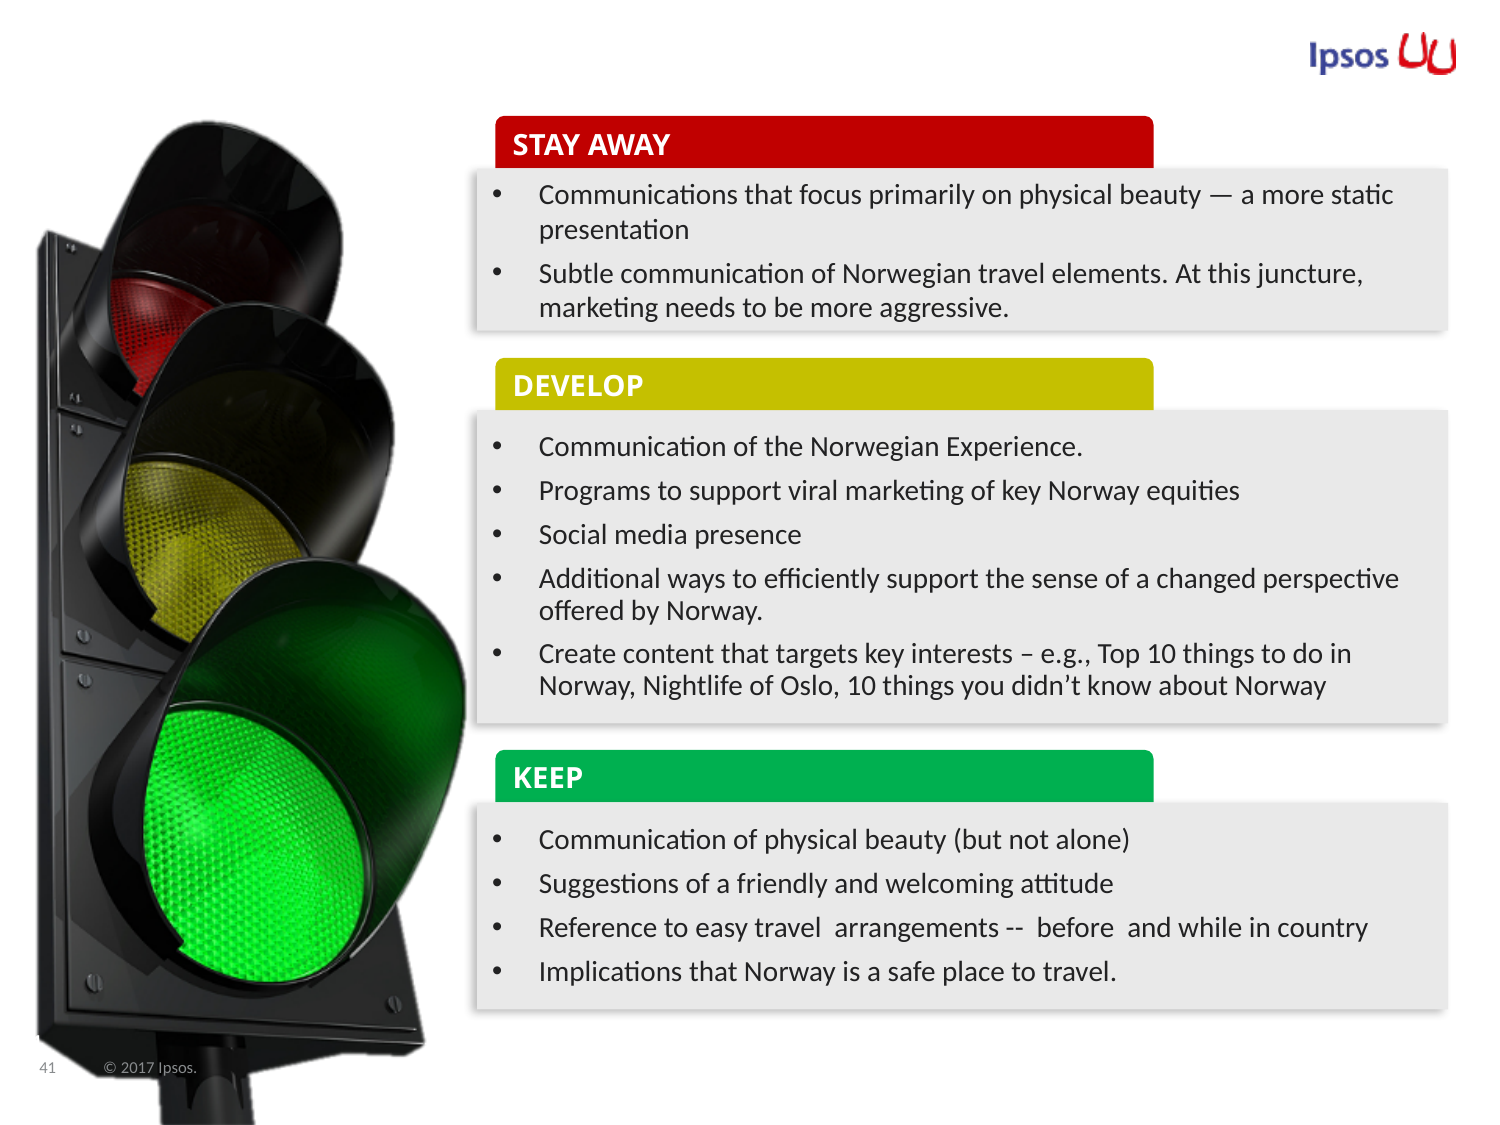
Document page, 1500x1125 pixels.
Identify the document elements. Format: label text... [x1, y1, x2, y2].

picture [0, 71, 650, 1125]
text_box Communications that focus primarily on physical beauty — a more static presentation Subtle communication of Norwegian travel elements. At this juncture, marketing needs to be more aggressive. [654, 168, 1449, 331]
text_box Communication of physical beauty (but not alone) Suggestions of a friendly and welcoming attitude Reference to easy travel arrangements -- before and while in country Implications that Norway is a safe place to travel. [654, 802, 1449, 1010]
text_box DEVELOP [654, 357, 1154, 411]
text_box STAY AWAY [654, 115, 1154, 166]
picture [1310, 32, 1456, 75]
text_box Communication of the Norwegian Experience. Programs to support viral marketing of key Norway equities Social media presence Additional ways to efficiently support the sense of a changed perspective offered by Norway. Create content that targets key interests – e.g., Top 10 things to do in Norway, Nightlife of Oslo, 10 things you didn’t know about Norway [654, 410, 1449, 724]
text_box KEEP [654, 749, 1154, 800]
